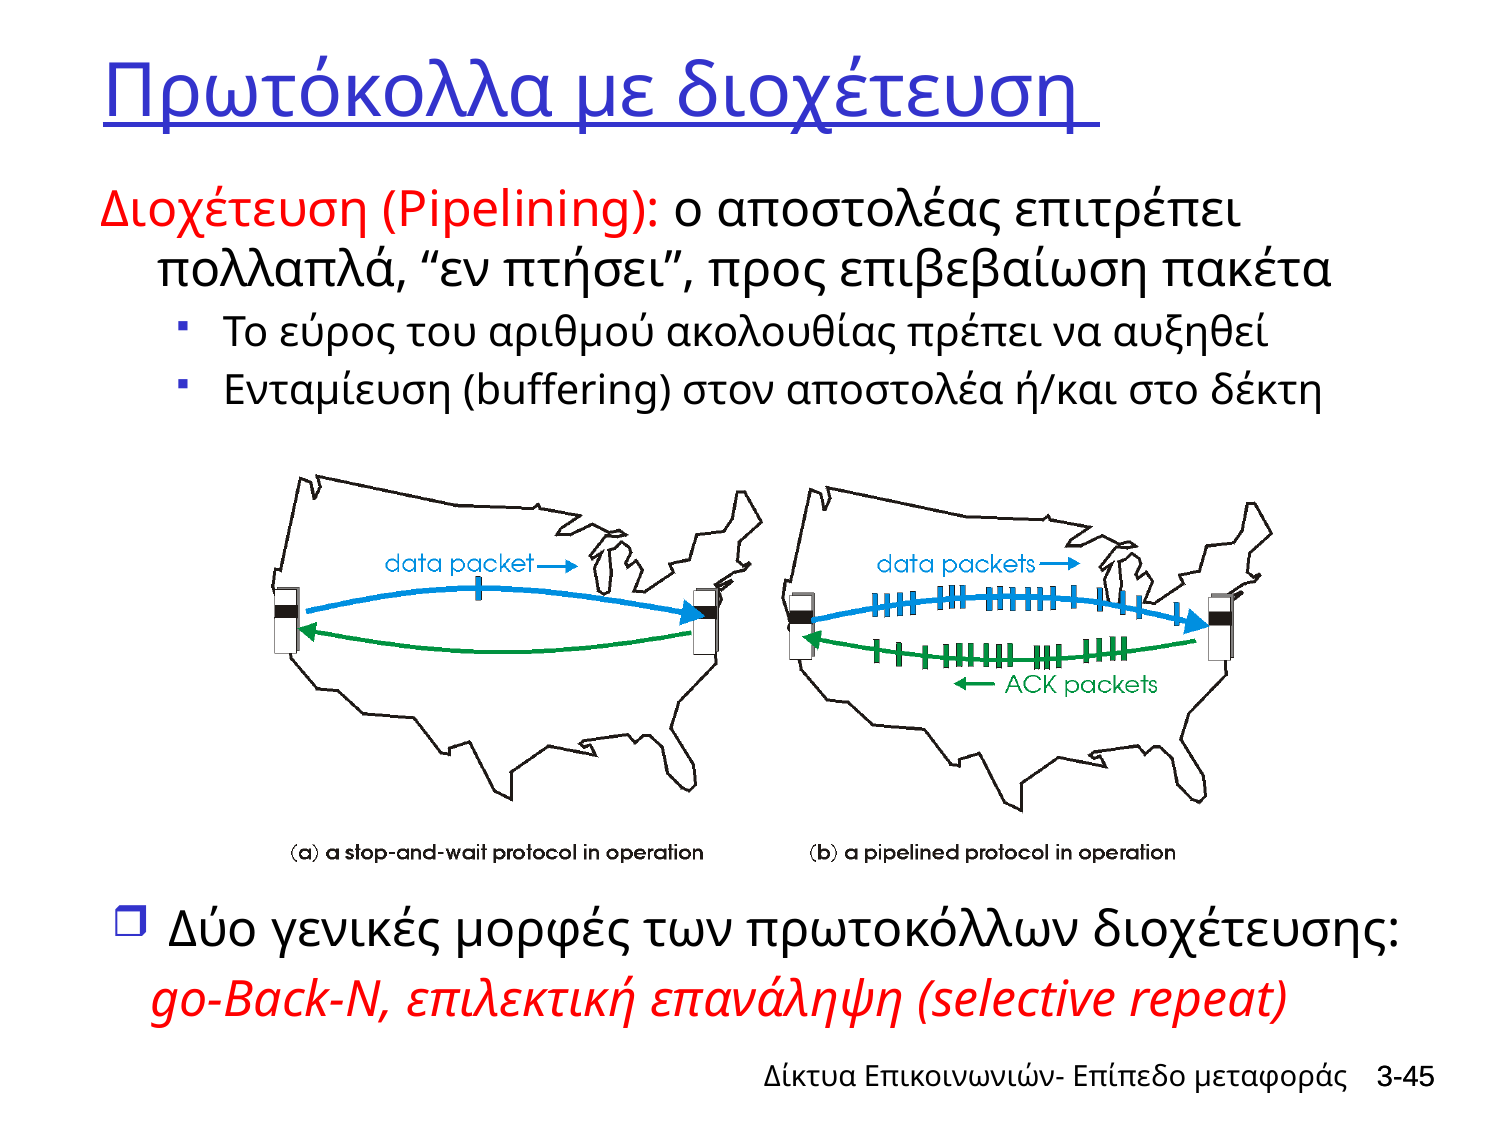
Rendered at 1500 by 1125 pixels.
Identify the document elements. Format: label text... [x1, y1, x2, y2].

list Δύο γενικές μορφές των πρωτοκόλλων διοχέτευσης: go-Back-N, επιλεκτική επανάληψη (selective repeat) [96, 888, 1457, 1066]
picture [270, 473, 1273, 864]
list Διοχέτευση (Pipelining): ο αποστολέας επιτρέπει πολλαπλά, “εν πτήσει”, προς επιβεβαίωση πακέτα Το εύρος του αριθμού ακολουθίας πρέπει να αυξηθεί Ενταμίευση (buffering) στον αποστολέα ή/και στο δέκτη [85, 168, 1446, 1029]
text_box Δίκτυα Επικοινωνιών- Επίπεδο μεταφοράς [689, 1066, 1339, 1125]
title Πρωτόκολλα με διοχέτευση [87, 37, 1363, 168]
text_box 3-45 [1339, 1066, 1450, 1125]
